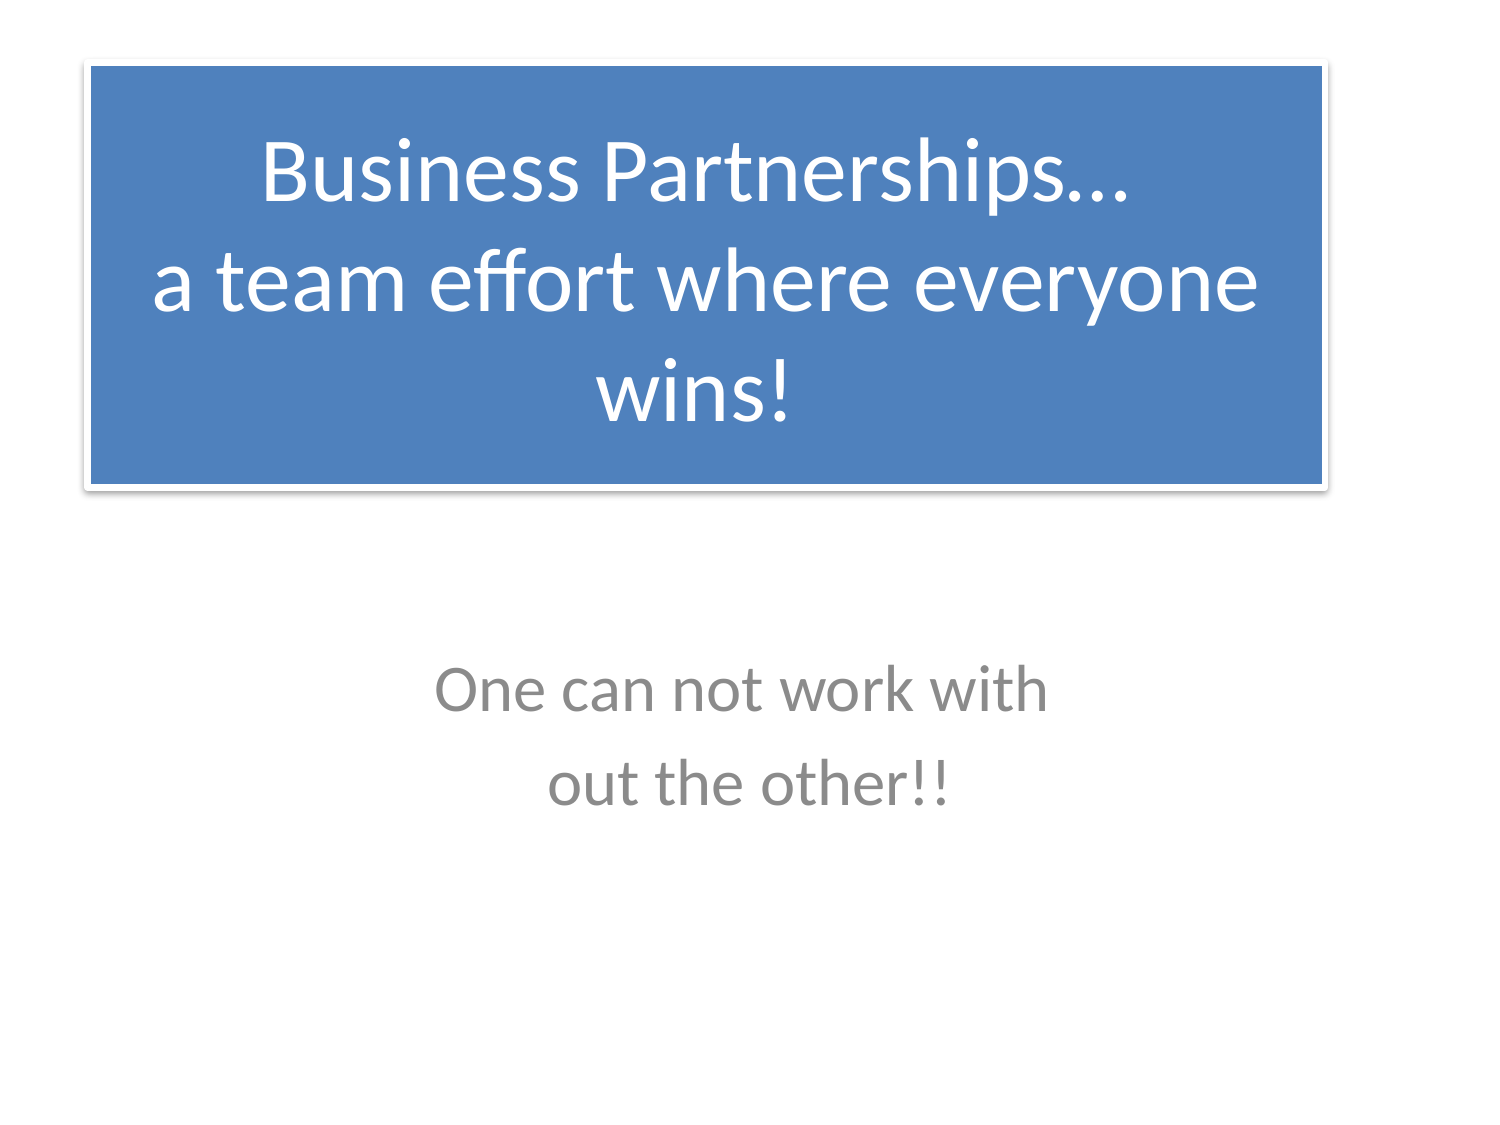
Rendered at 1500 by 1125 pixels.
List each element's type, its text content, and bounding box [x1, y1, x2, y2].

title Business Partnerships… a team effort where everyone wins! [84, 59, 1328, 491]
subtitle One can not work with out the other!! [225, 637, 1275, 925]
